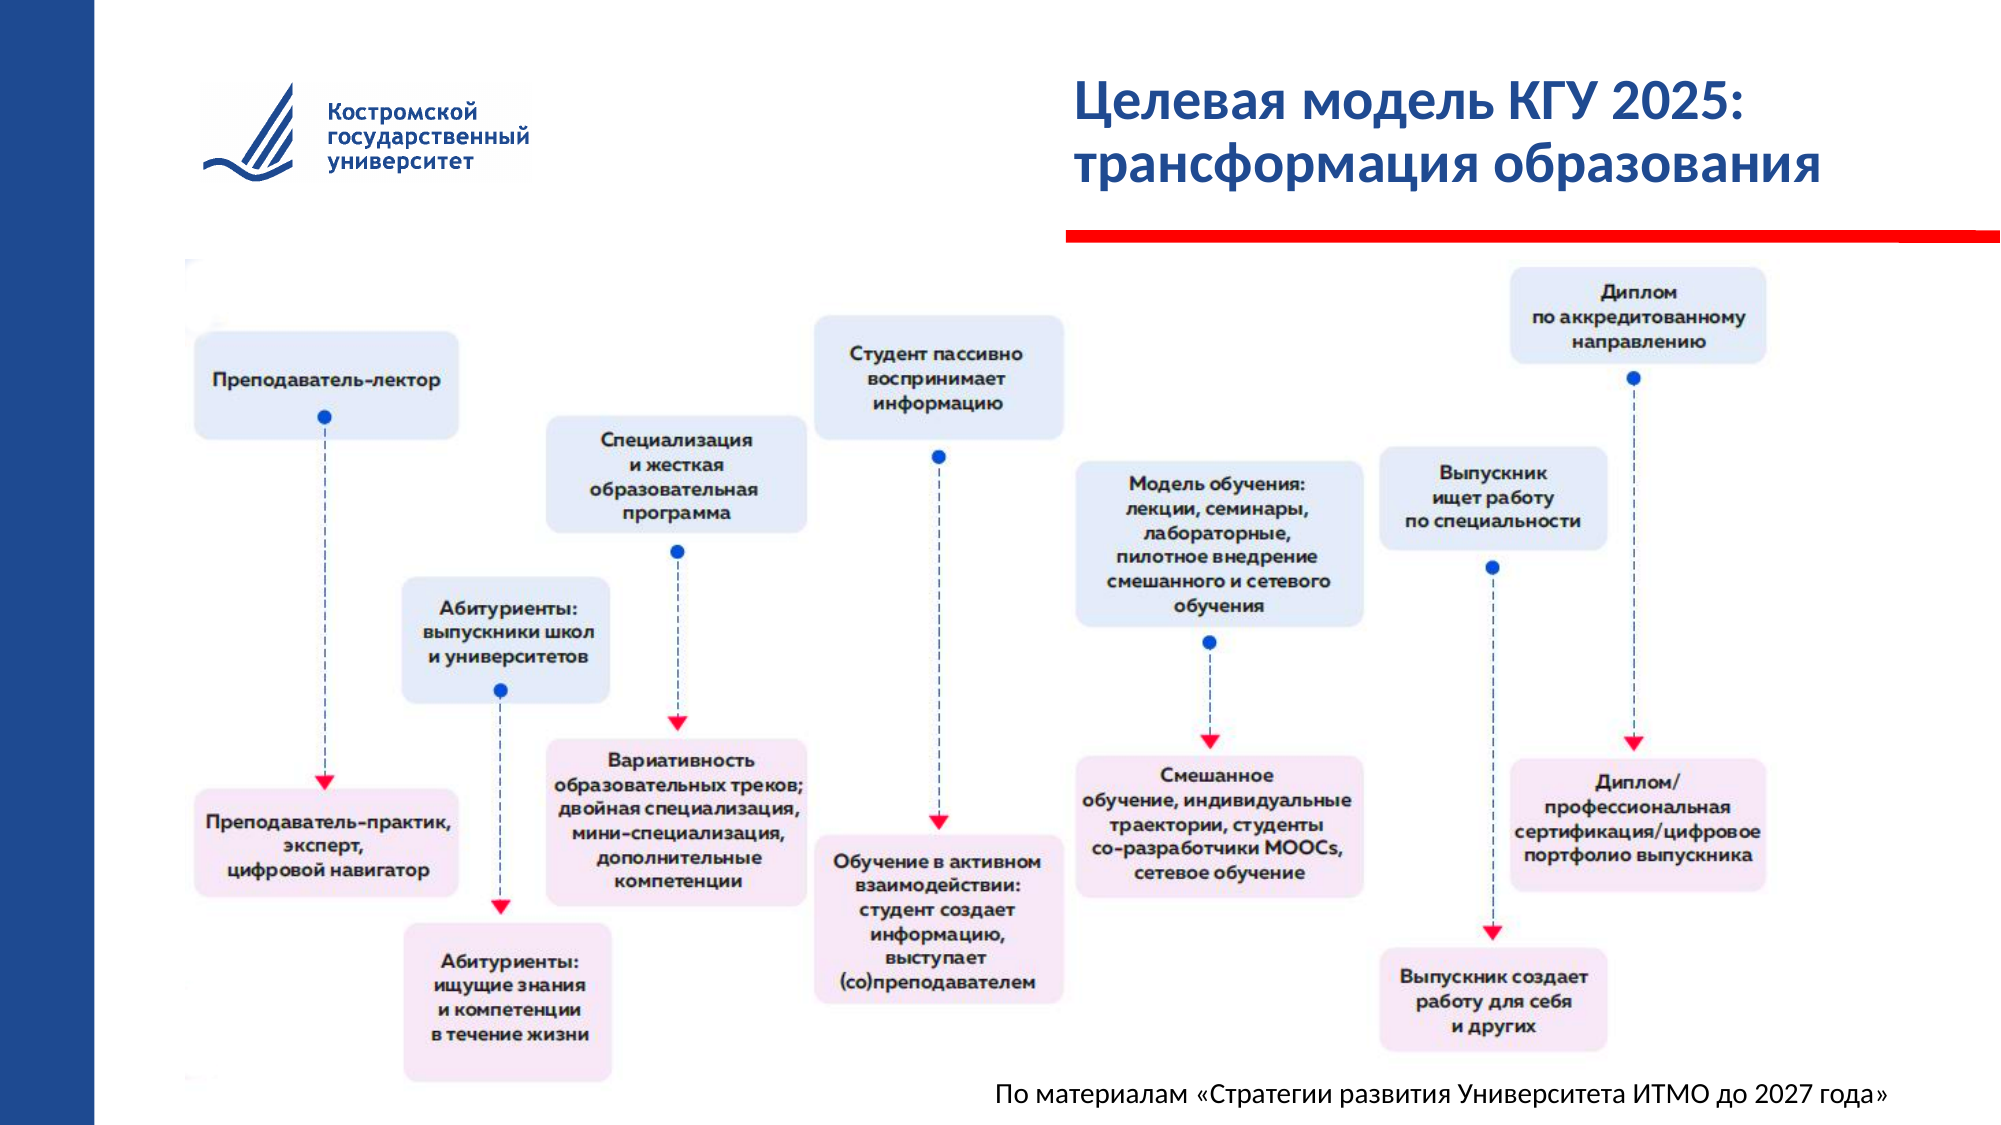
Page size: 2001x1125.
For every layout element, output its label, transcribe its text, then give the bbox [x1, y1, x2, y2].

text_box [0, 0, 95, 1125]
text_box По материалам «Стратегии развития Университета ИТМО до 2027 года» [980, 1066, 1905, 1117]
picture [200, 82, 532, 183]
picture [184, 259, 1780, 1095]
text_box Целевая модель КГУ 2025: трансформация образования [1060, 61, 1981, 203]
